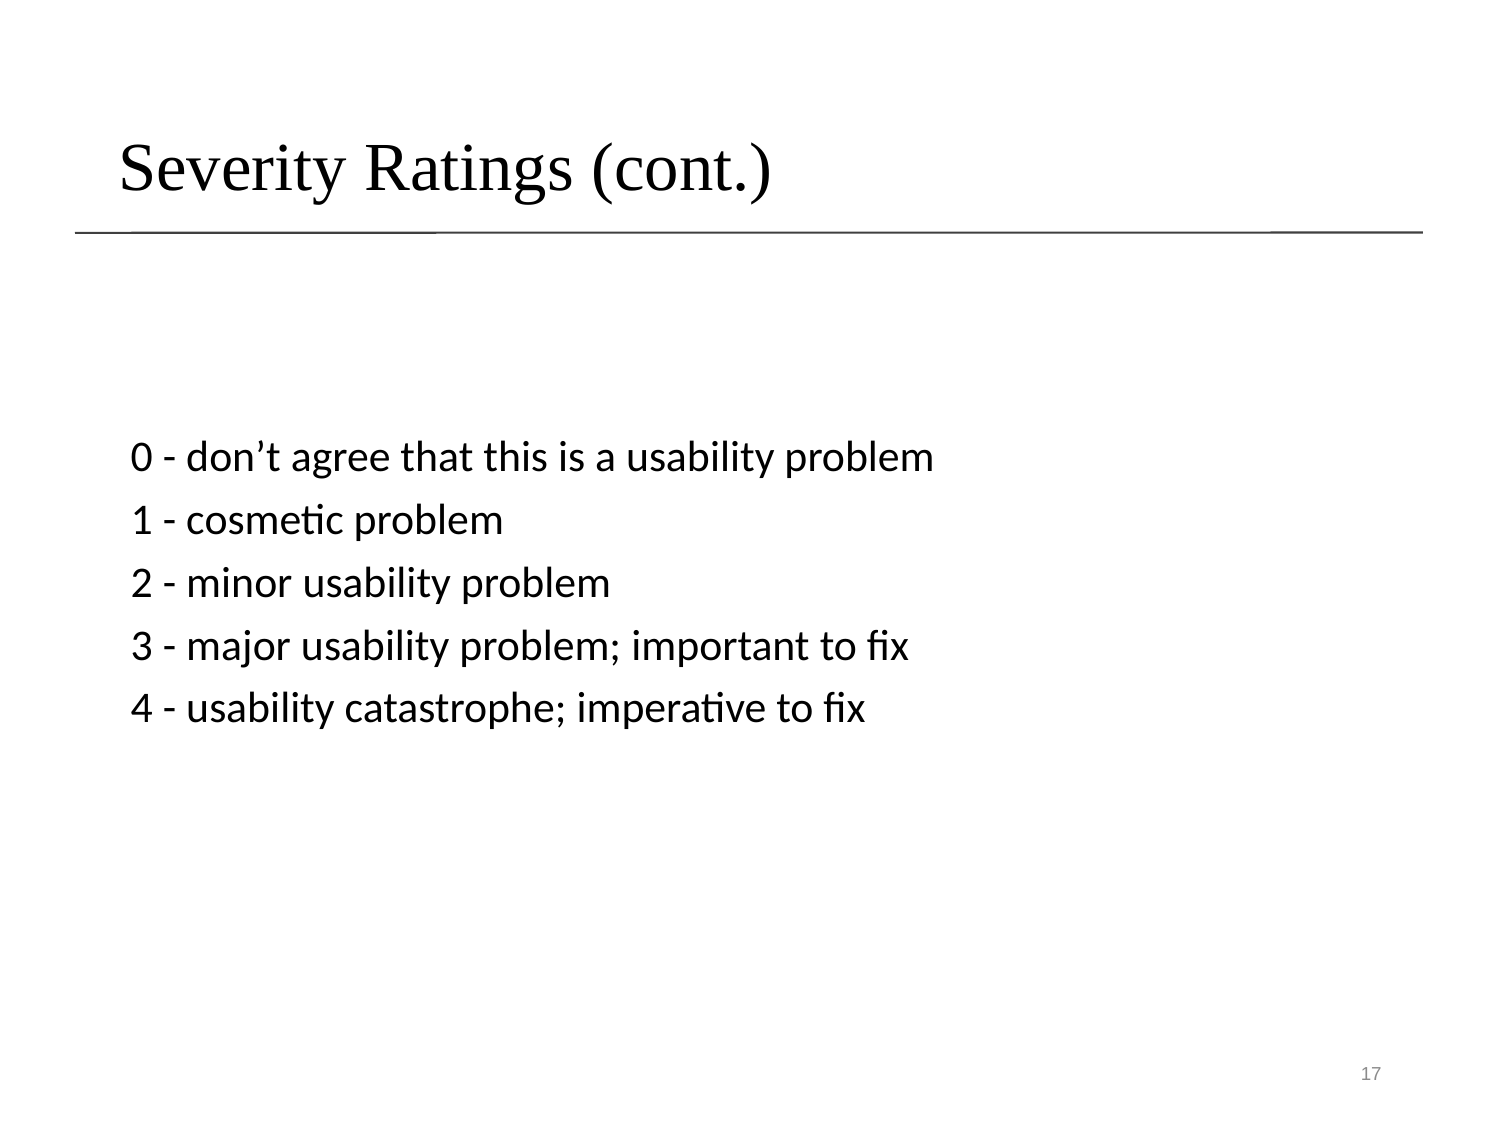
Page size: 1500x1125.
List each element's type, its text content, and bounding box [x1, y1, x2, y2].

list 0 - don’t agree that this is a usability problem 1 - cosmetic problem 2 - minor usability problem 3 - major usability problem; important to fix 4 - usability catastrophe; imperative to fix [115, 426, 1500, 1006]
title Severity Ratings (cont.) [103, 59, 1397, 278]
slide_number 17 [1059, 1042, 1397, 1103]
